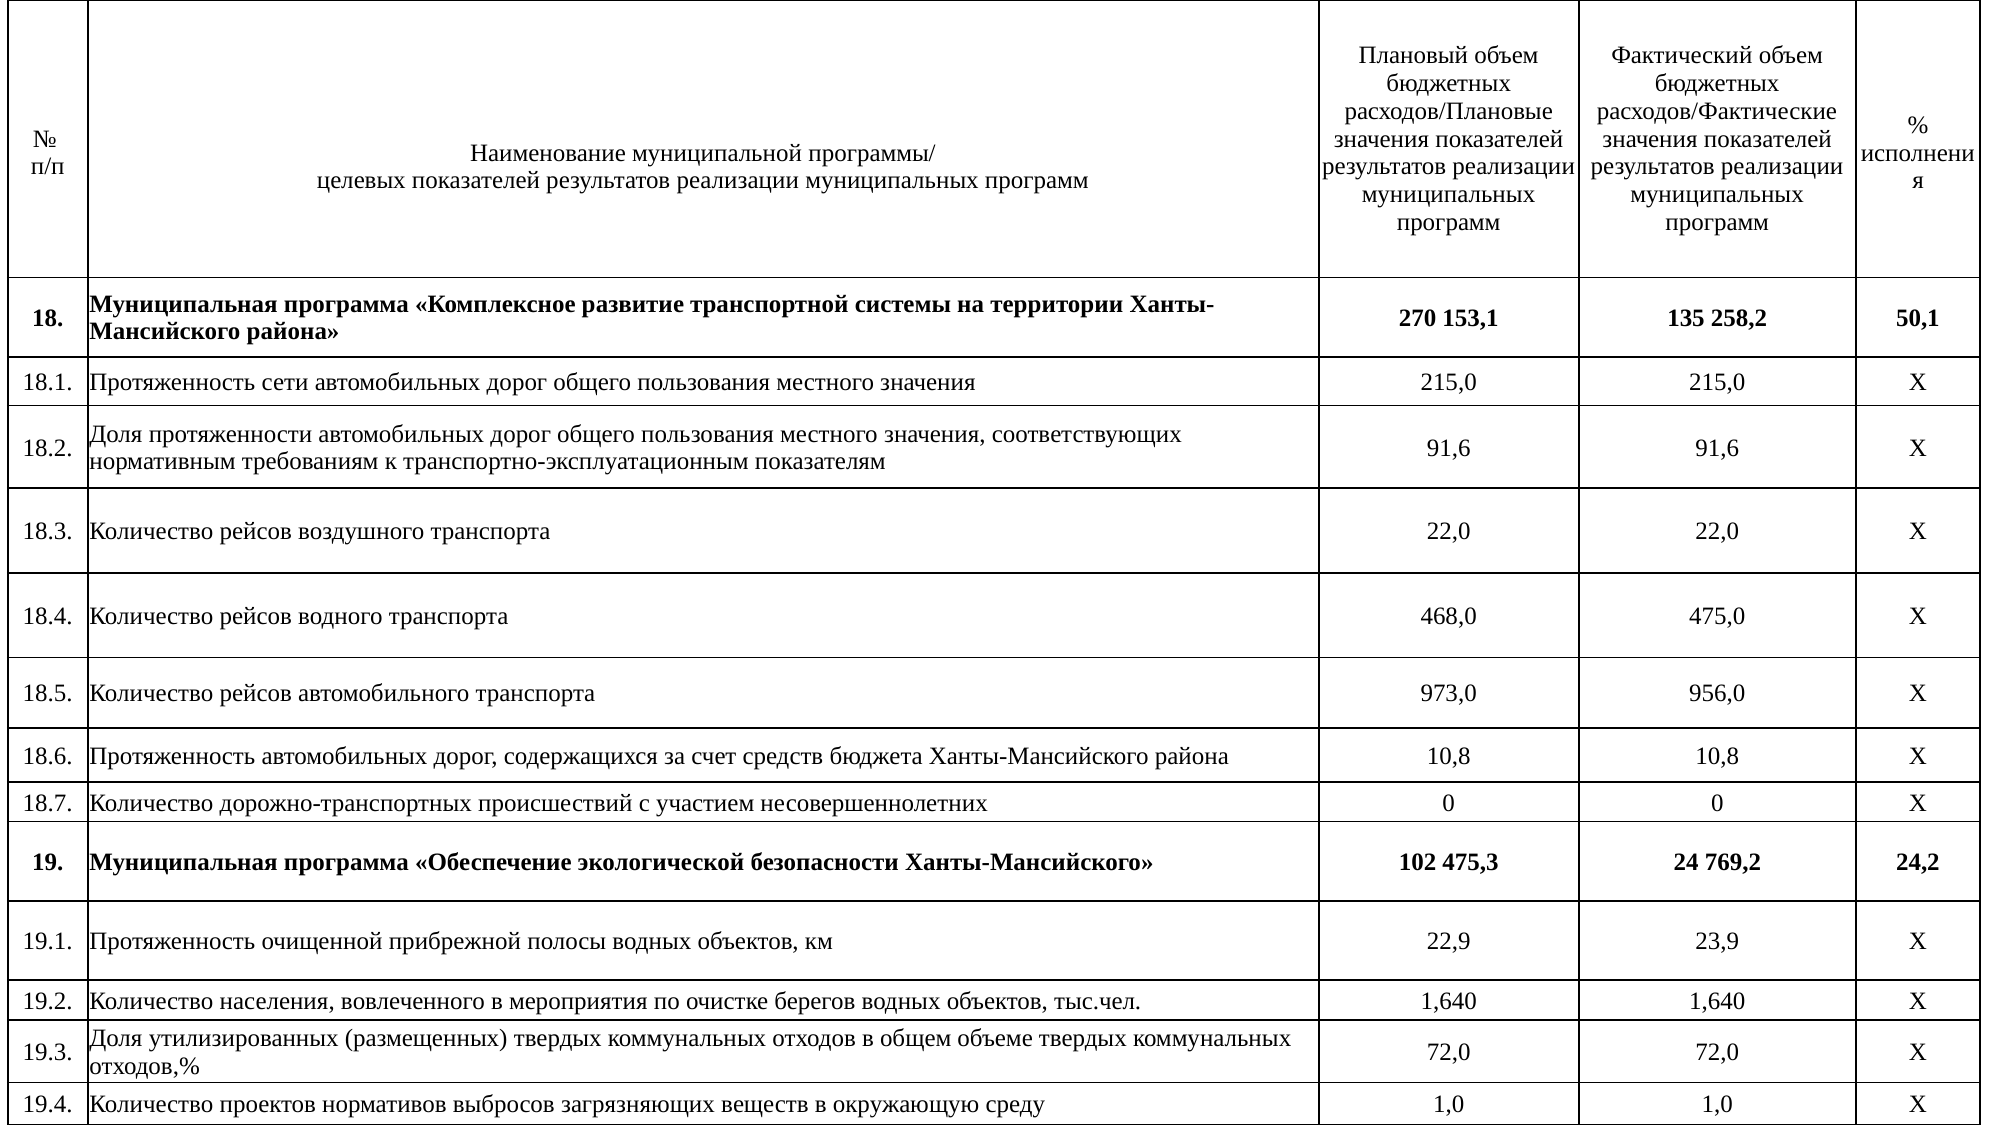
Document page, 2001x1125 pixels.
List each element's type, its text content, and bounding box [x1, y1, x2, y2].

table_cell 468,0 [1320, 574, 1578, 657]
table_cell 18.4. [9, 574, 87, 657]
table_cell Протяженность автомобильных дорог, содержащихся за счет средств бюджета Ханты-Мансийского района [89, 729, 1318, 781]
table_cell Доля утилизированных (размещенных) твердых коммунальных отходов в общем объеме твердых коммунальных отходов,% [89, 1021, 1318, 1082]
table_cell Х [1857, 658, 1979, 727]
table_cell 18.7. [9, 783, 87, 821]
table_cell 215,0 [1320, 358, 1578, 405]
table_cell Количество населения, вовлеченного в мероприятия по очистке берегов водных объектов, тыс.чел. [89, 981, 1318, 1019]
table_cell Протяженность очищенной прибрежной полосы водных объектов, км [89, 902, 1318, 979]
table_cell 1,0 [1320, 1083, 1578, 1124]
table_cell 72,0 [1580, 1021, 1855, 1082]
table_cell Х [1857, 902, 1979, 979]
table_cell Количество рейсов водного транспорта [89, 574, 1318, 657]
table_cell Х [1857, 574, 1979, 657]
table_cell 19.1. [9, 902, 87, 979]
table_header Фактический объем бюджетных расходов/Фактические значения показателей результатов реализации муниципальных программ [1580, 1, 1855, 277]
table_header % исполнения [1857, 1, 1979, 277]
table_cell 18.2. [9, 406, 87, 487]
table_cell 91,6 [1580, 406, 1855, 487]
table_cell 19.3. [9, 1021, 87, 1082]
table_cell 22,0 [1580, 489, 1855, 572]
table_cell Количество проектов нормативов выбросов загрязняющих веществ в окружающую среду [89, 1083, 1318, 1124]
table_cell Х [1857, 1021, 1979, 1082]
table_cell 50,1 [1857, 278, 1979, 356]
table_cell 973,0 [1320, 658, 1578, 727]
table_cell Х [1857, 358, 1979, 405]
table_cell Х [1857, 1083, 1979, 1124]
table_cell 18. [9, 278, 87, 356]
table_cell 19. [9, 822, 87, 900]
table_cell 0 [1580, 783, 1855, 821]
table_cell 24 769,2 [1580, 822, 1855, 900]
table_cell Х [1857, 783, 1979, 821]
table_cell 19.4. [9, 1083, 87, 1124]
table_cell 102 475,3 [1320, 822, 1578, 900]
table_cell 18.5. [9, 658, 87, 727]
table_cell 0 [1320, 783, 1578, 821]
table_cell Х [1857, 981, 1979, 1019]
table_cell Х [1857, 489, 1979, 572]
table_cell 1,640 [1580, 981, 1855, 1019]
table_cell 18.3. [9, 489, 87, 572]
table_cell 72,0 [1320, 1021, 1578, 1082]
table_cell Х [1857, 729, 1979, 781]
table_cell 24,2 [1857, 822, 1979, 900]
table_cell 1,640 [1320, 981, 1578, 1019]
table_cell 135 258,2 [1580, 278, 1855, 356]
table_cell Доля протяженности автомобильных дорог общего пользования местного значения, соответствующих нормативным требованиям к транспортно-эксплуатационным показателям [89, 406, 1318, 487]
table_cell 956,0 [1580, 658, 1855, 727]
table_cell 475,0 [1580, 574, 1855, 657]
table_header Плановый объем бюджетных расходов/Плановые значения показателей результатов реализации муниципальных программ [1320, 1, 1578, 277]
table_cell 18.6. [9, 729, 87, 781]
table_cell 1,0 [1580, 1083, 1855, 1124]
table_cell 10,8 [1580, 729, 1855, 781]
table_cell 19.2. [9, 981, 87, 1019]
table_cell Количество рейсов воздушного транспорта [89, 489, 1318, 572]
table_cell Муниципальная программа «Комплексное развитие транспортной системы на территории Ханты-Мансийского района» [89, 278, 1318, 356]
table_cell 23,9 [1580, 902, 1855, 979]
table_cell 18.1. [9, 358, 87, 405]
table_cell Х [1857, 406, 1979, 487]
table_cell Количество рейсов автомобильного транспорта [89, 658, 1318, 727]
table_cell Протяженность сети автомобильных дорог общего пользования местного значения [89, 358, 1318, 405]
table_cell 91,6 [1320, 406, 1578, 487]
table_cell 22,0 [1320, 489, 1578, 572]
table_cell 22,9 [1320, 902, 1578, 979]
table_cell 215,0 [1580, 358, 1855, 405]
table_header Наименование муниципальной программы/ целевых показателей результатов реализации муниципальных программ [89, 1, 1318, 277]
table_cell 270 153,1 [1320, 278, 1578, 356]
table_cell Количество дорожно-транспортных происшествий с участием несовершеннолетних [89, 783, 1318, 821]
table_header № п/п [9, 1, 87, 277]
table_cell 10,8 [1320, 729, 1578, 781]
table_cell Муниципальная программа «Обеспечение экологической безопасности Ханты-Мансийского» [89, 822, 1318, 900]
